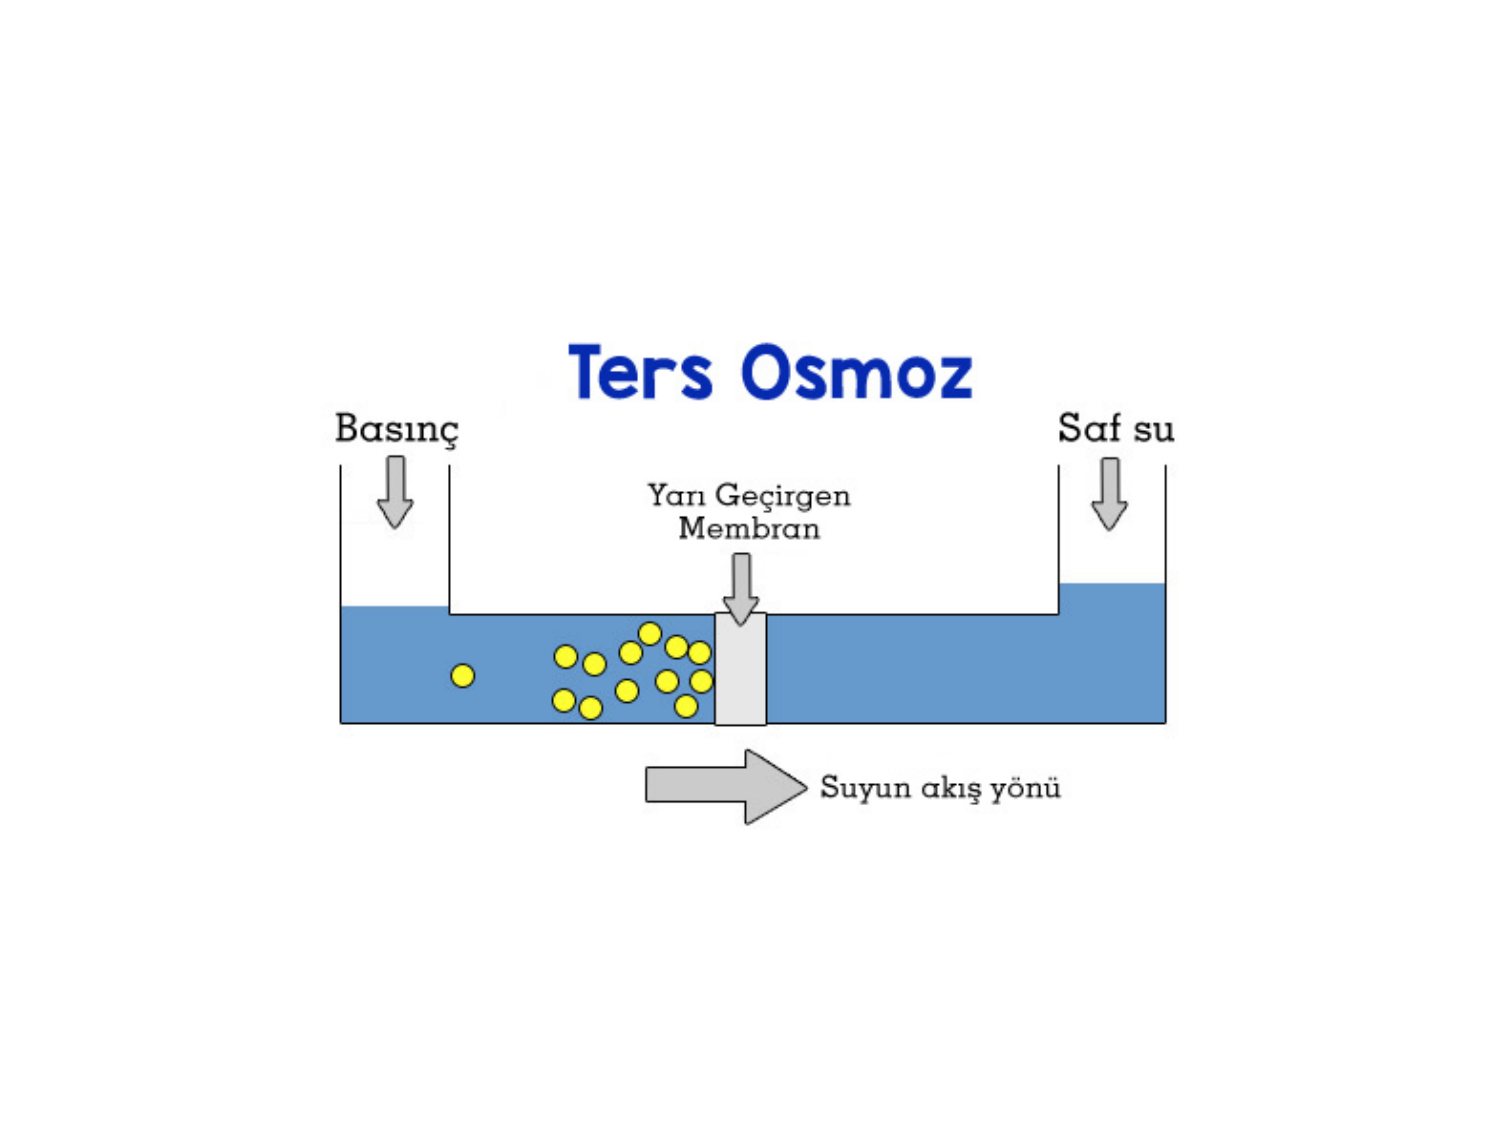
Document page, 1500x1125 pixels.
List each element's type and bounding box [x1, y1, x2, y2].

list [277, 325, 1255, 848]
